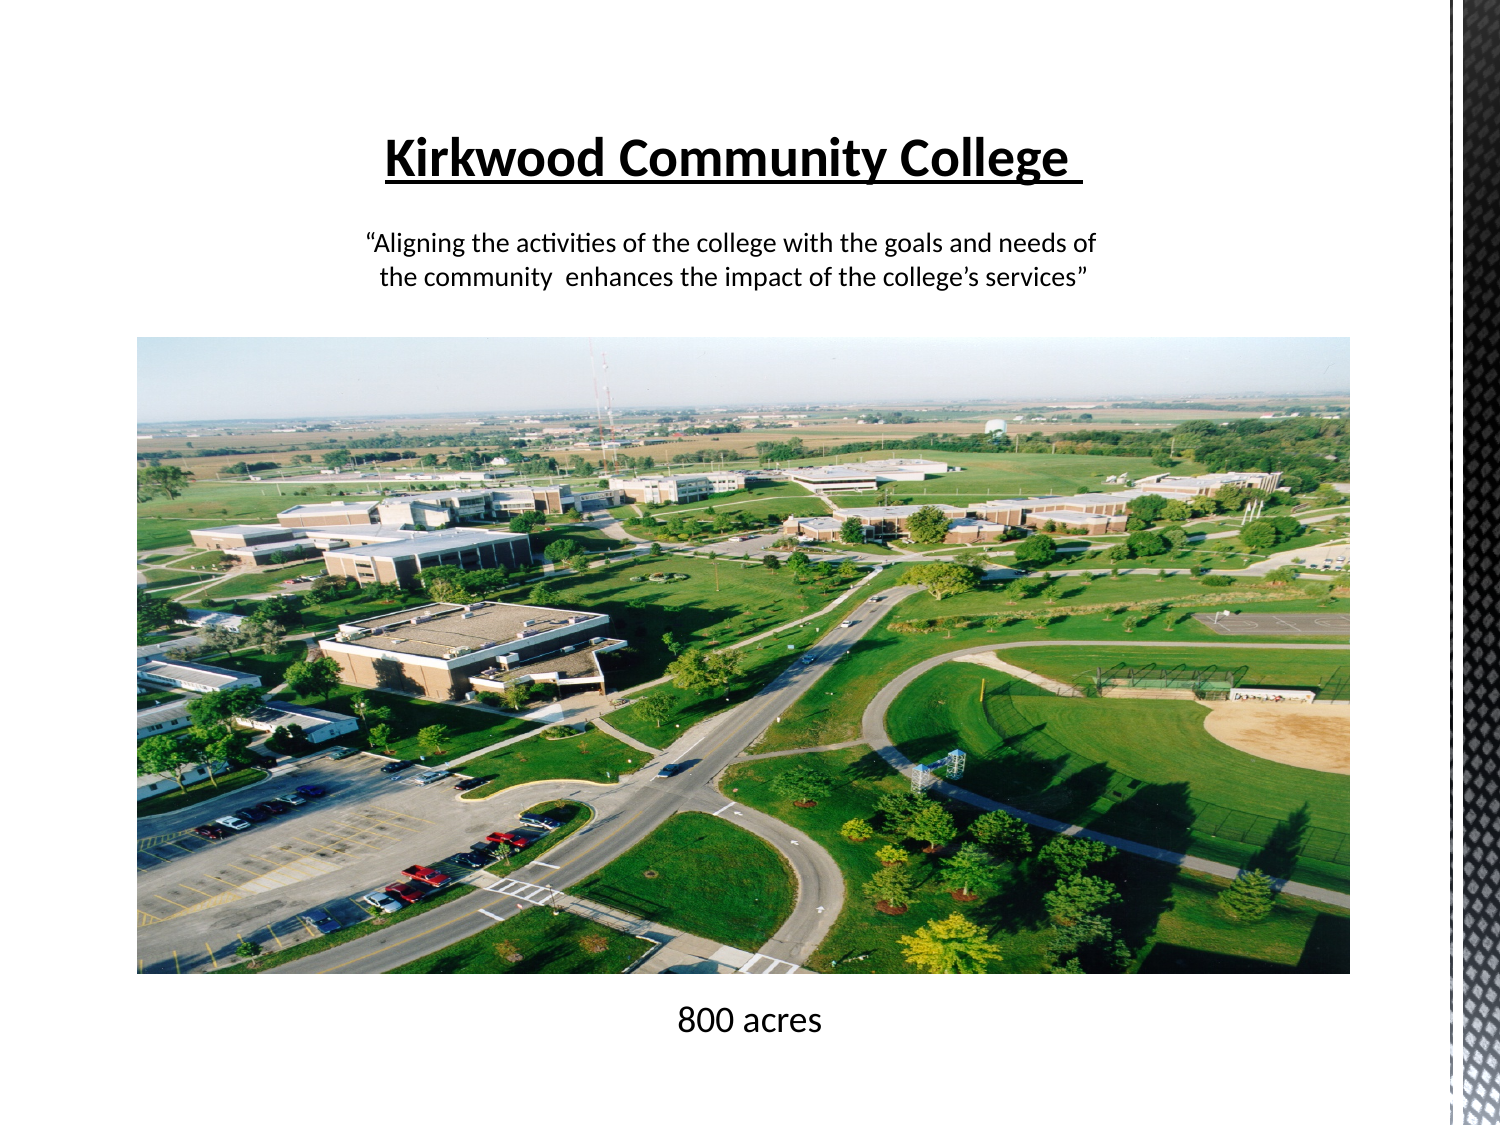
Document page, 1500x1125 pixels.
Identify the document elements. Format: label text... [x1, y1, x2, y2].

text_box 800 acres [0, 987, 1500, 1048]
picture [1447, 0, 1500, 987]
picture [137, 337, 1351, 974]
picture [1447, 1048, 1500, 1125]
title Kirkwood Community College “Aligning the activities of the college with the goals and needs of the community enhances the impact of the college’s services” [134, 112, 1335, 300]
